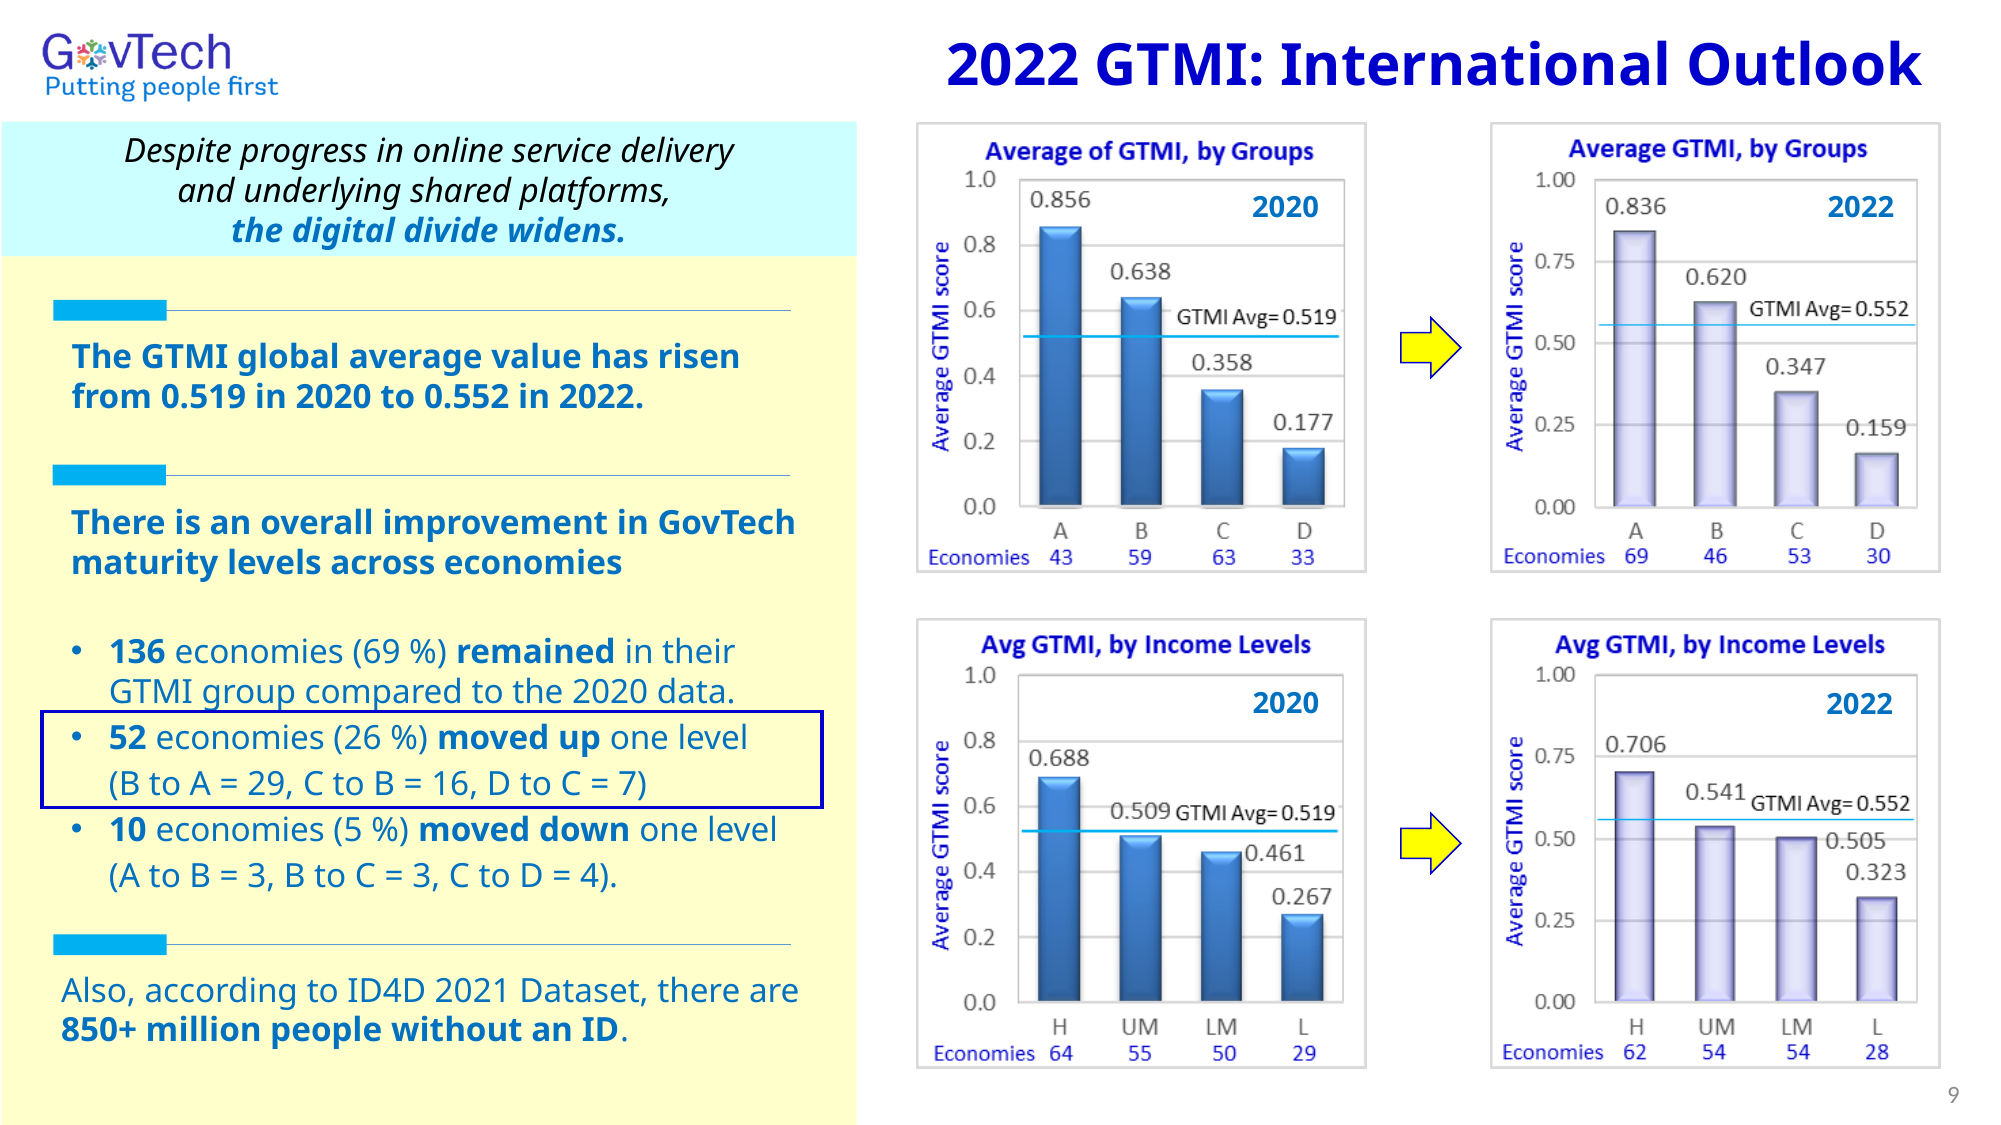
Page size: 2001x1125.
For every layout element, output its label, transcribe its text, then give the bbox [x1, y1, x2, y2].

text_box [1399, 810, 1463, 876]
text_box 136 economies (69 %) remained in their GTMI group compared to the 2020 data. 52 economies (26 %) moved up one level (B to A = 29, C to B = 16, D to C = 7) 10 economies (5 %) moved down one level (A to B = 3, B to C = 3, C to D = 4). [55, 622, 836, 902]
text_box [52, 464, 790, 486]
text_box 2022 GTMI: International Outlook [931, 19, 1937, 105]
text_box The GTMI global average value has risen from 0.519 in 2020 to 0.552 in 2022. [56, 327, 807, 423]
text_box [1490, 122, 1941, 573]
text_box Despite progress in online service delivery and underlying shared platforms, the digital divide widens. [1, 121, 857, 257]
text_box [916, 122, 1367, 573]
text_box [1399, 315, 1463, 381]
slide_number 9 [1884, 1078, 1975, 1109]
text_box [41, 710, 823, 808]
text_box [1, 121, 858, 1125]
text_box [916, 618, 1367, 1069]
text_box Also, according to ID4D 2021 Dataset, there are 850+ million people without an ID. [46, 961, 869, 1056]
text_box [1490, 618, 1941, 1069]
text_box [53, 299, 791, 321]
picture [25, 19, 287, 110]
text_box There is an overall improvement in GovTech maturity levels across economies [55, 494, 851, 589]
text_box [53, 934, 791, 956]
